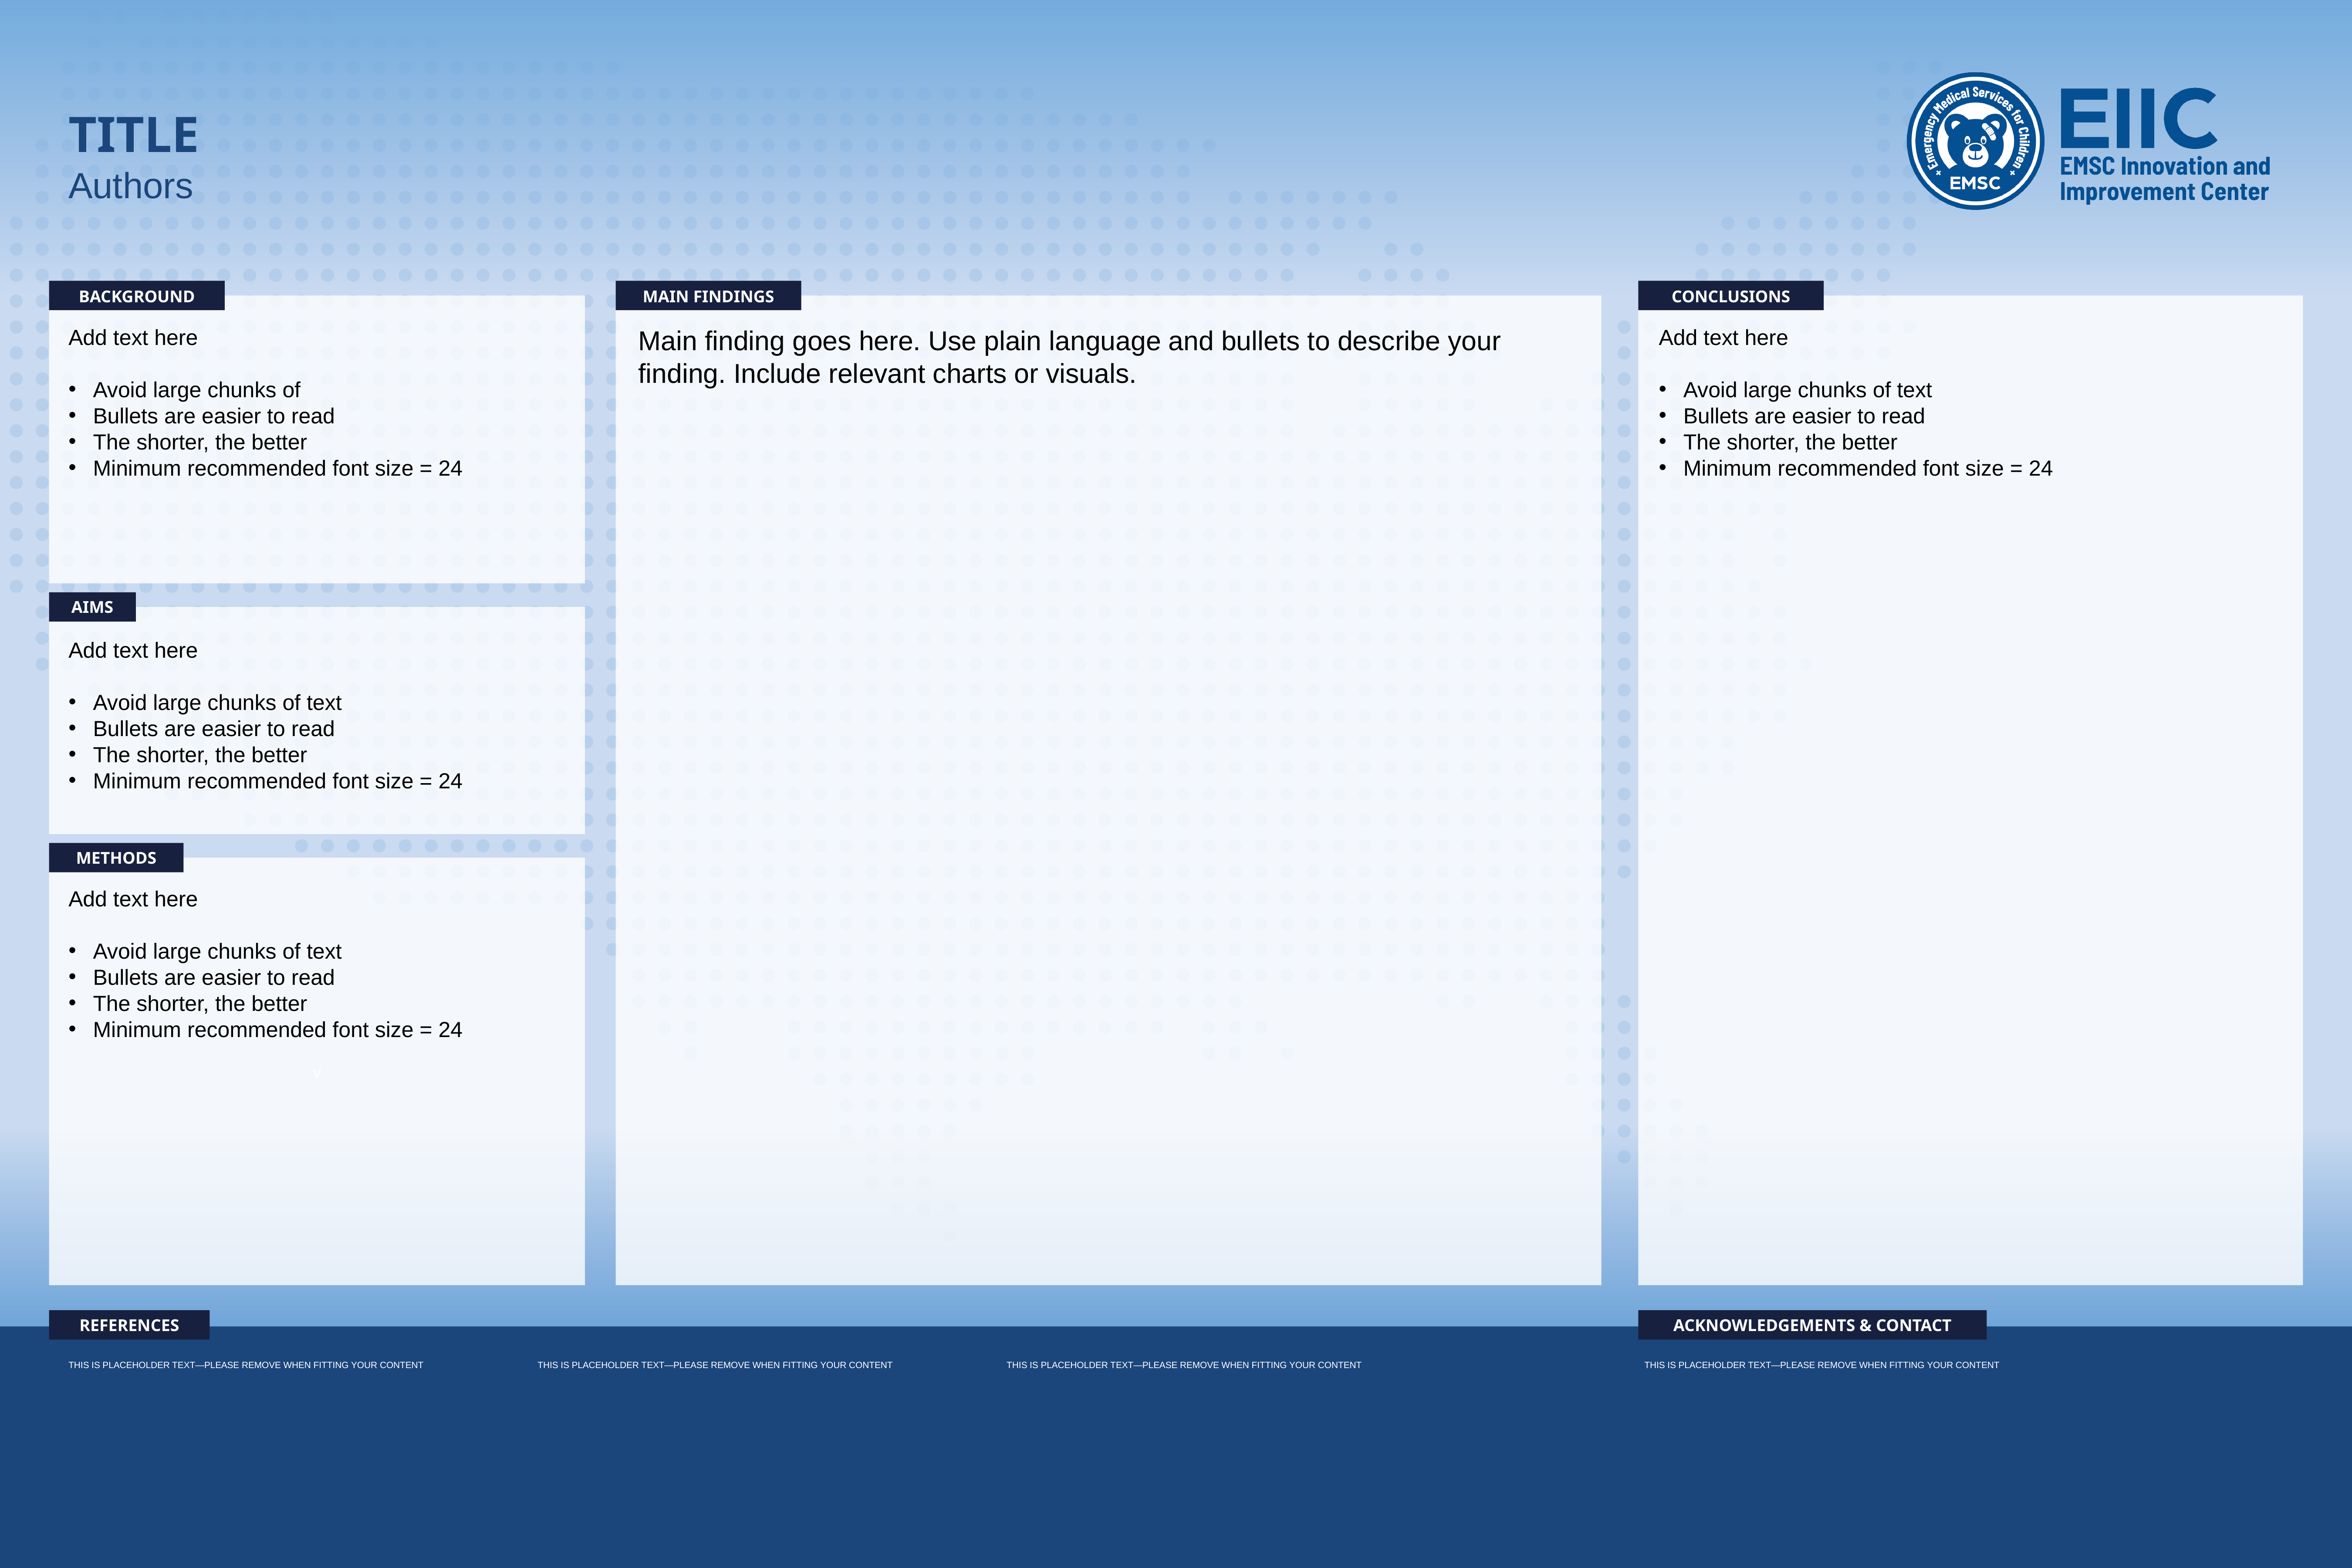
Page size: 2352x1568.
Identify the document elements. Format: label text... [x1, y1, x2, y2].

text_box [1638, 295, 2304, 1286]
text_box [48, 1310, 210, 1340]
text_box [48, 295, 586, 584]
text_box CONCLUSIONS [1638, 283, 1824, 309]
text_box MAIN FINDINGS [615, 283, 801, 309]
text_box AIMS [49, 593, 136, 620]
text_box THIS IS PLACEHOLDER TEXT—PLEASE REMOVE WHEN FITTING YOUR CONTENT [1000, 1355, 1517, 1373]
picture [1873, 37, 2303, 245]
text_box [615, 295, 1602, 1286]
text_box [48, 842, 184, 873]
text_box THIS IS PLACEHOLDER TEXT—PLEASE REMOVE WHEN FITTING YOUR CONTENT [62, 1355, 531, 1373]
text_box [48, 606, 586, 835]
text_box [48, 280, 226, 311]
text_box Add text here Avoid large chunks of text Bullets are easier to read The shorter, the better Minimum recommended font size = 24 [62, 633, 579, 796]
text_box [1638, 1310, 1987, 1340]
text_box REFERENCES [49, 1311, 210, 1338]
text_box Add text here Avoid large chunks of Bullets are easier to read The shorter, the better Minimum recommended font size = 24 [62, 320, 579, 483]
text_box [0, 1326, 2352, 1568]
text_box THIS IS PLACEHOLDER TEXT—PLEASE REMOVE WHEN FITTING YOUR CONTENT [531, 1355, 1000, 1373]
text_box THIS IS PLACEHOLDER TEXT—PLEASE REMOVE WHEN FITTING YOUR CONTENT [1638, 1355, 2155, 1373]
text_box Add text here Avoid large chunks of text Bullets are easier to read The shorter, the better Minimum recommended font size = 24 [62, 881, 579, 1045]
text_box [1638, 280, 1825, 311]
text_box BACKGROUND [49, 283, 225, 309]
text_box v [48, 857, 586, 1286]
text_box TITLE Authors [62, 100, 1873, 209]
text_box [48, 591, 137, 622]
text_box Main finding goes here. Use plain language and bullets to describe your finding. Include relevant charts or visuals. [632, 320, 1588, 392]
text_box METHODS [49, 844, 184, 871]
text_box [615, 280, 802, 311]
text_box Add text here Avoid large chunks of text Bullets are easier to read The shorter, the better Minimum recommended font size = 24 [1652, 320, 2290, 483]
text_box ACKNOWLEDGEMENTS & CONTACT [1638, 1311, 1987, 1338]
